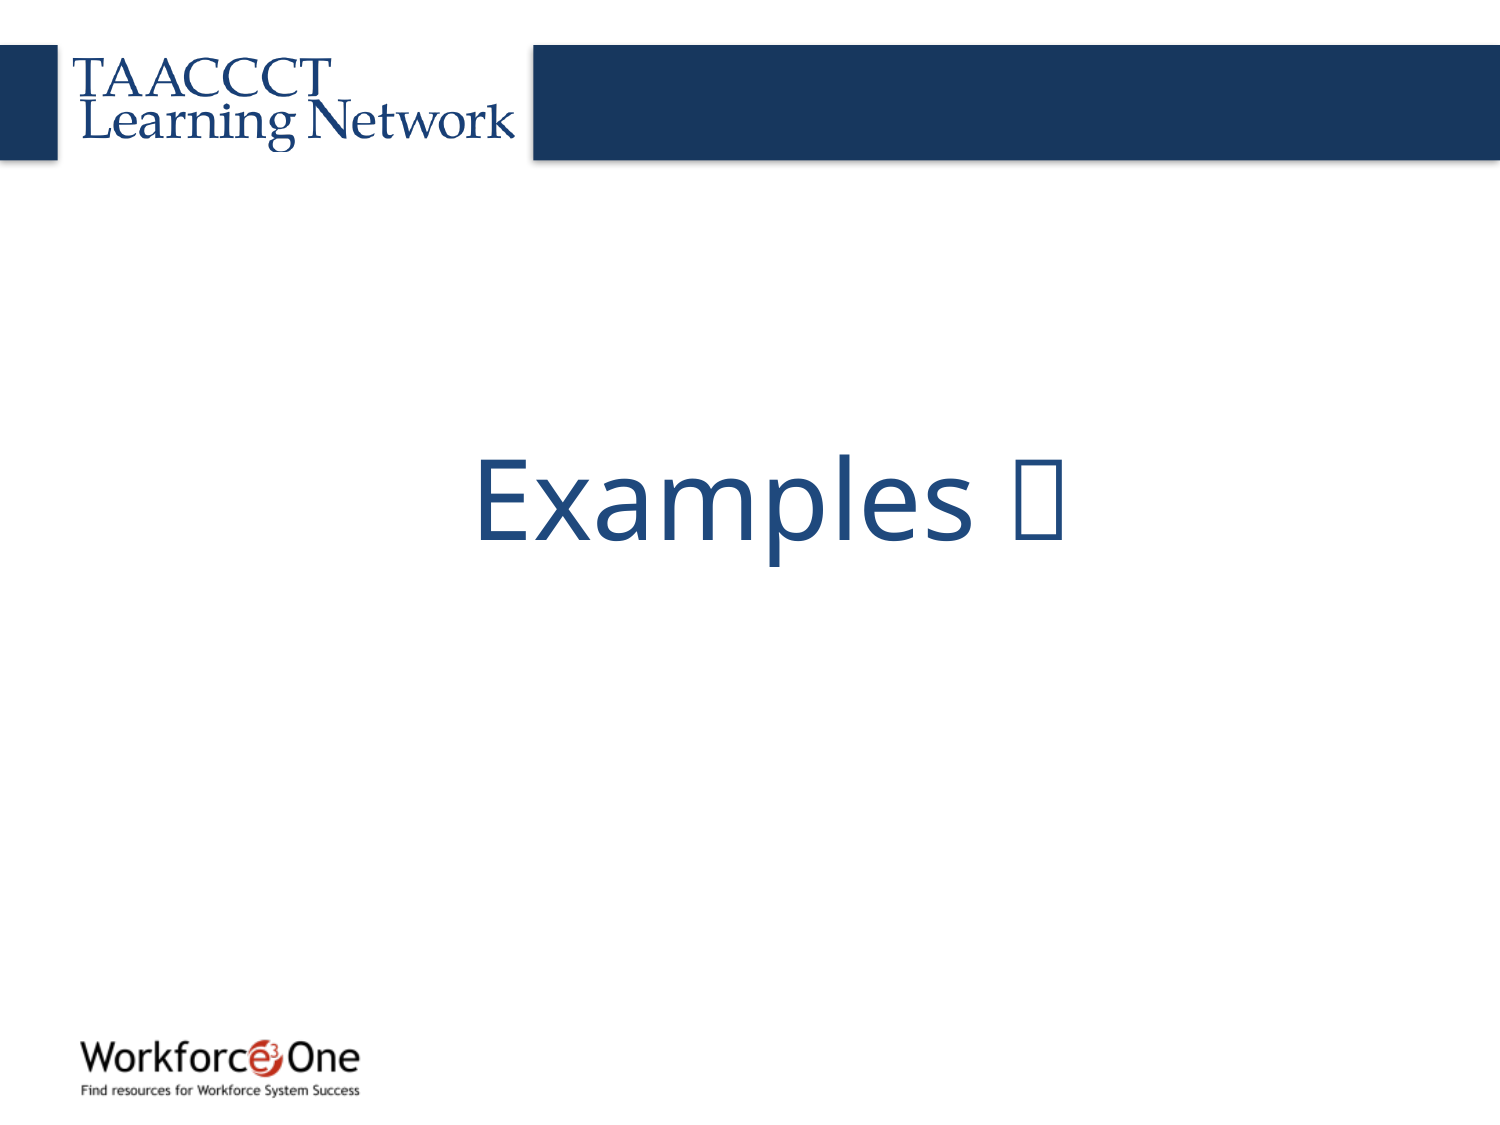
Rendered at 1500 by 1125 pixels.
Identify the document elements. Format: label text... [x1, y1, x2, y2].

text_box Examples  [192, 421, 1351, 571]
picture [57, 989, 384, 1125]
